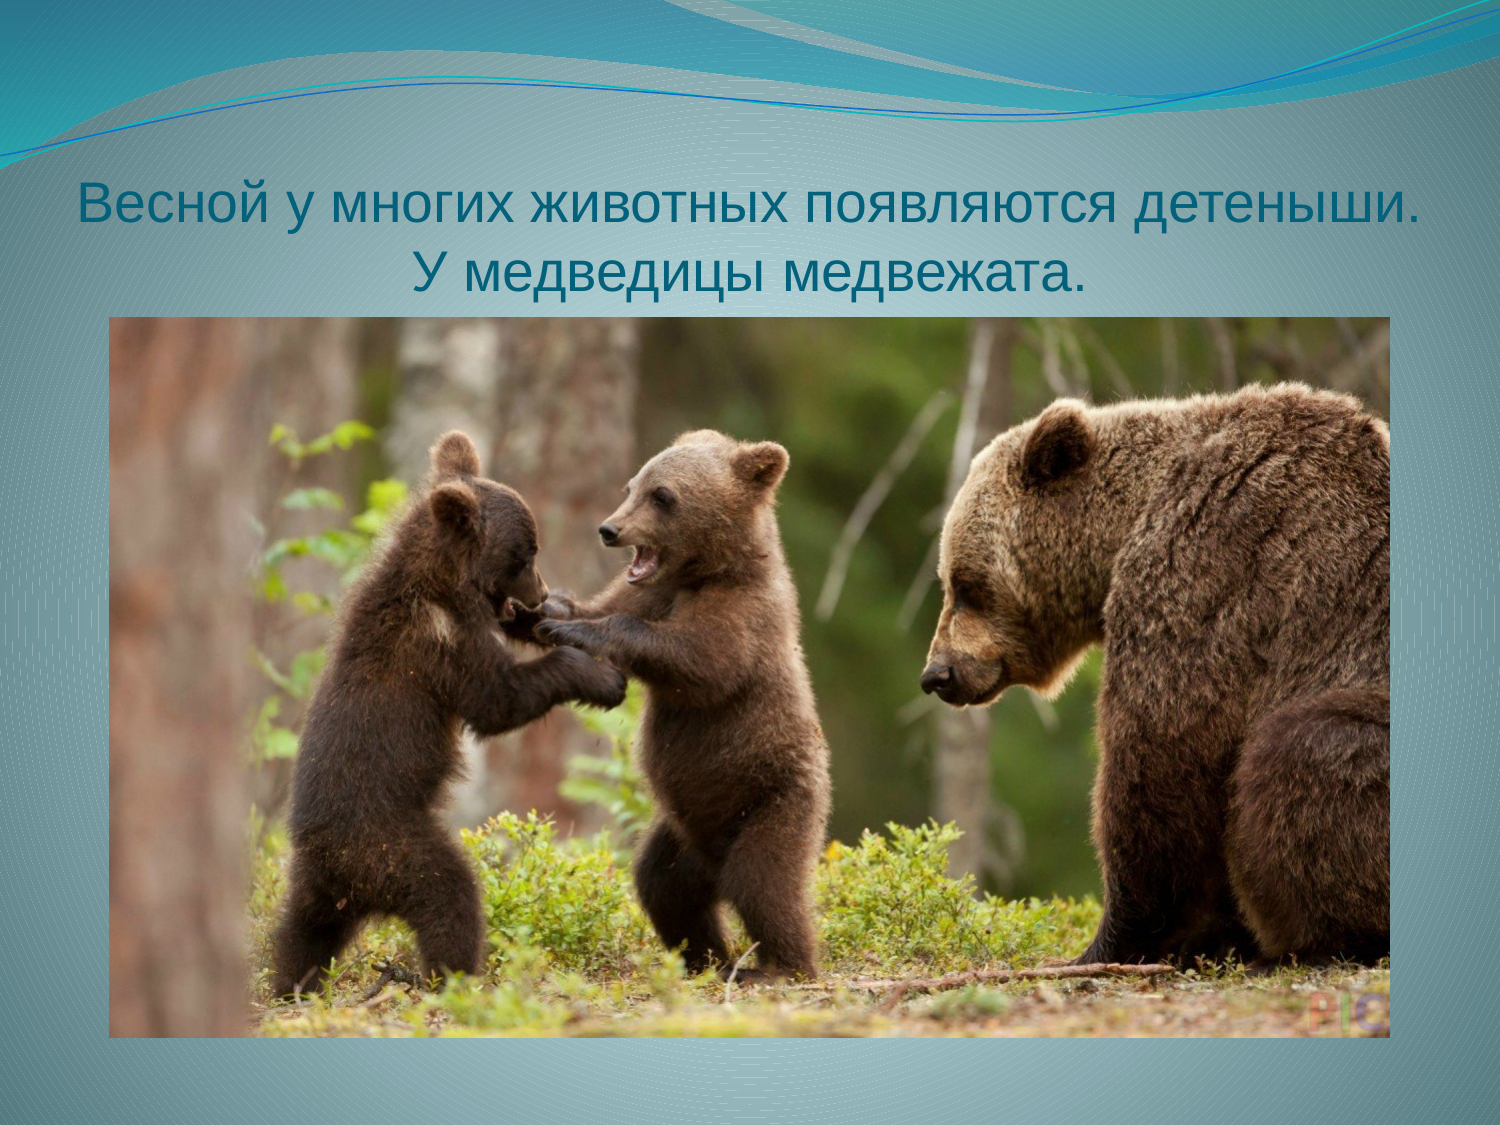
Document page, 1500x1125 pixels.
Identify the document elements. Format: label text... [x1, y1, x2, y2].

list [109, 317, 1391, 1038]
title Весной у многих животных появляются детеныши. У медведицы медвежата. [75, 115, 1425, 303]
